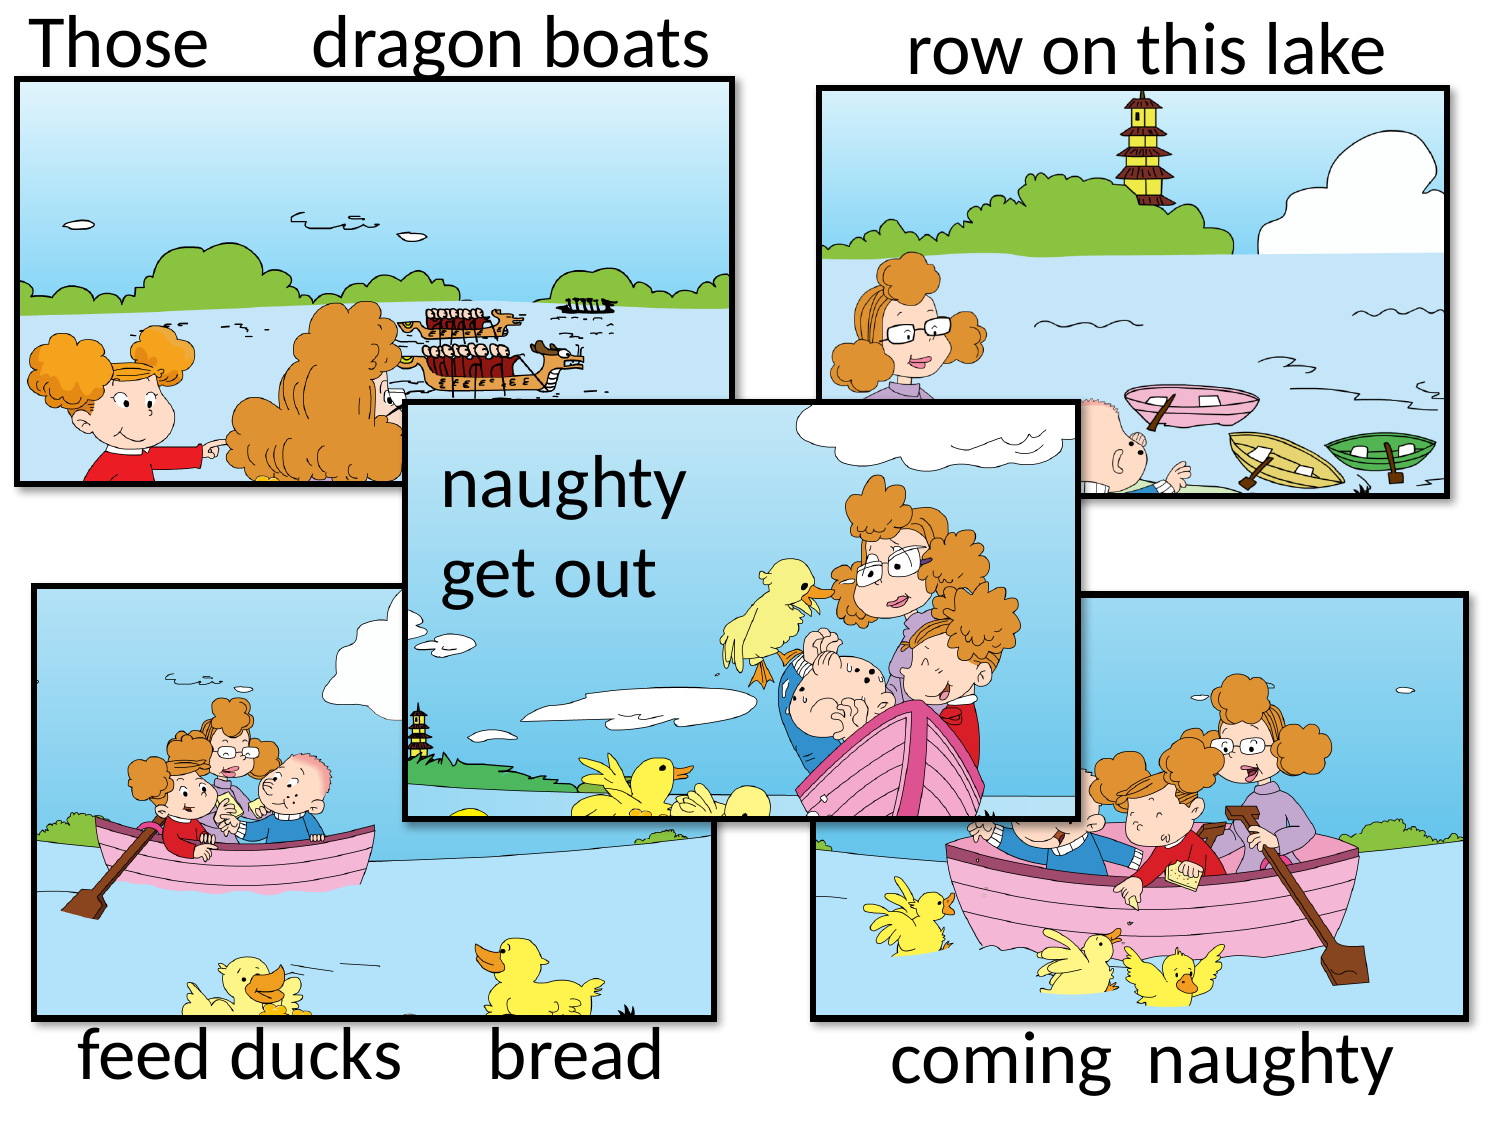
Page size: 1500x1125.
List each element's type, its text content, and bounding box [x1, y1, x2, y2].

text_box naughty get out [1079, 502, 1207, 595]
text_box row on this lake [891, 0, 1500, 97]
text_box feed ducks bread [62, 996, 845, 1102]
text_box coming naughty [876, 1000, 1500, 1106]
text_box Those dragon boats [13, 0, 795, 91]
picture [20, 81, 1463, 1016]
